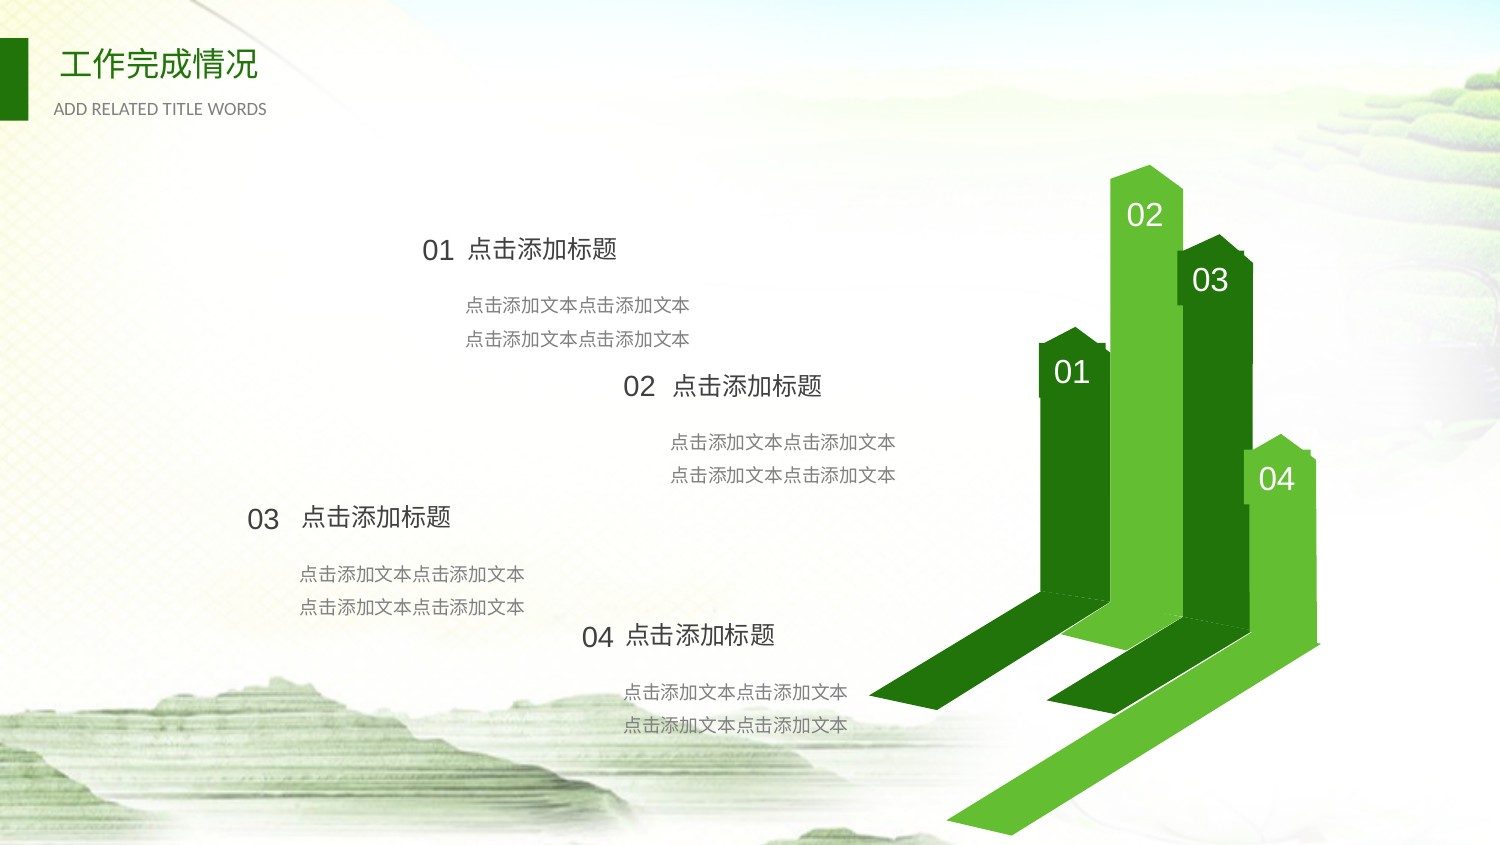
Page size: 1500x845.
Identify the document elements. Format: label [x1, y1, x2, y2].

text_box [922, 591, 1107, 712]
text_box [232, 492, 609, 624]
text_box [608, 359, 963, 492]
text_box [1043, 620, 1243, 715]
text_box [1110, 164, 1184, 617]
text_box [407, 223, 733, 355]
text_box [1243, 433, 1317, 646]
text_box [1038, 326, 1110, 602]
text_box [943, 636, 1324, 837]
picture [0, 0, 1500, 845]
text_box [1058, 602, 1176, 651]
text_box [566, 610, 922, 742]
text_box [1176, 234, 1254, 631]
